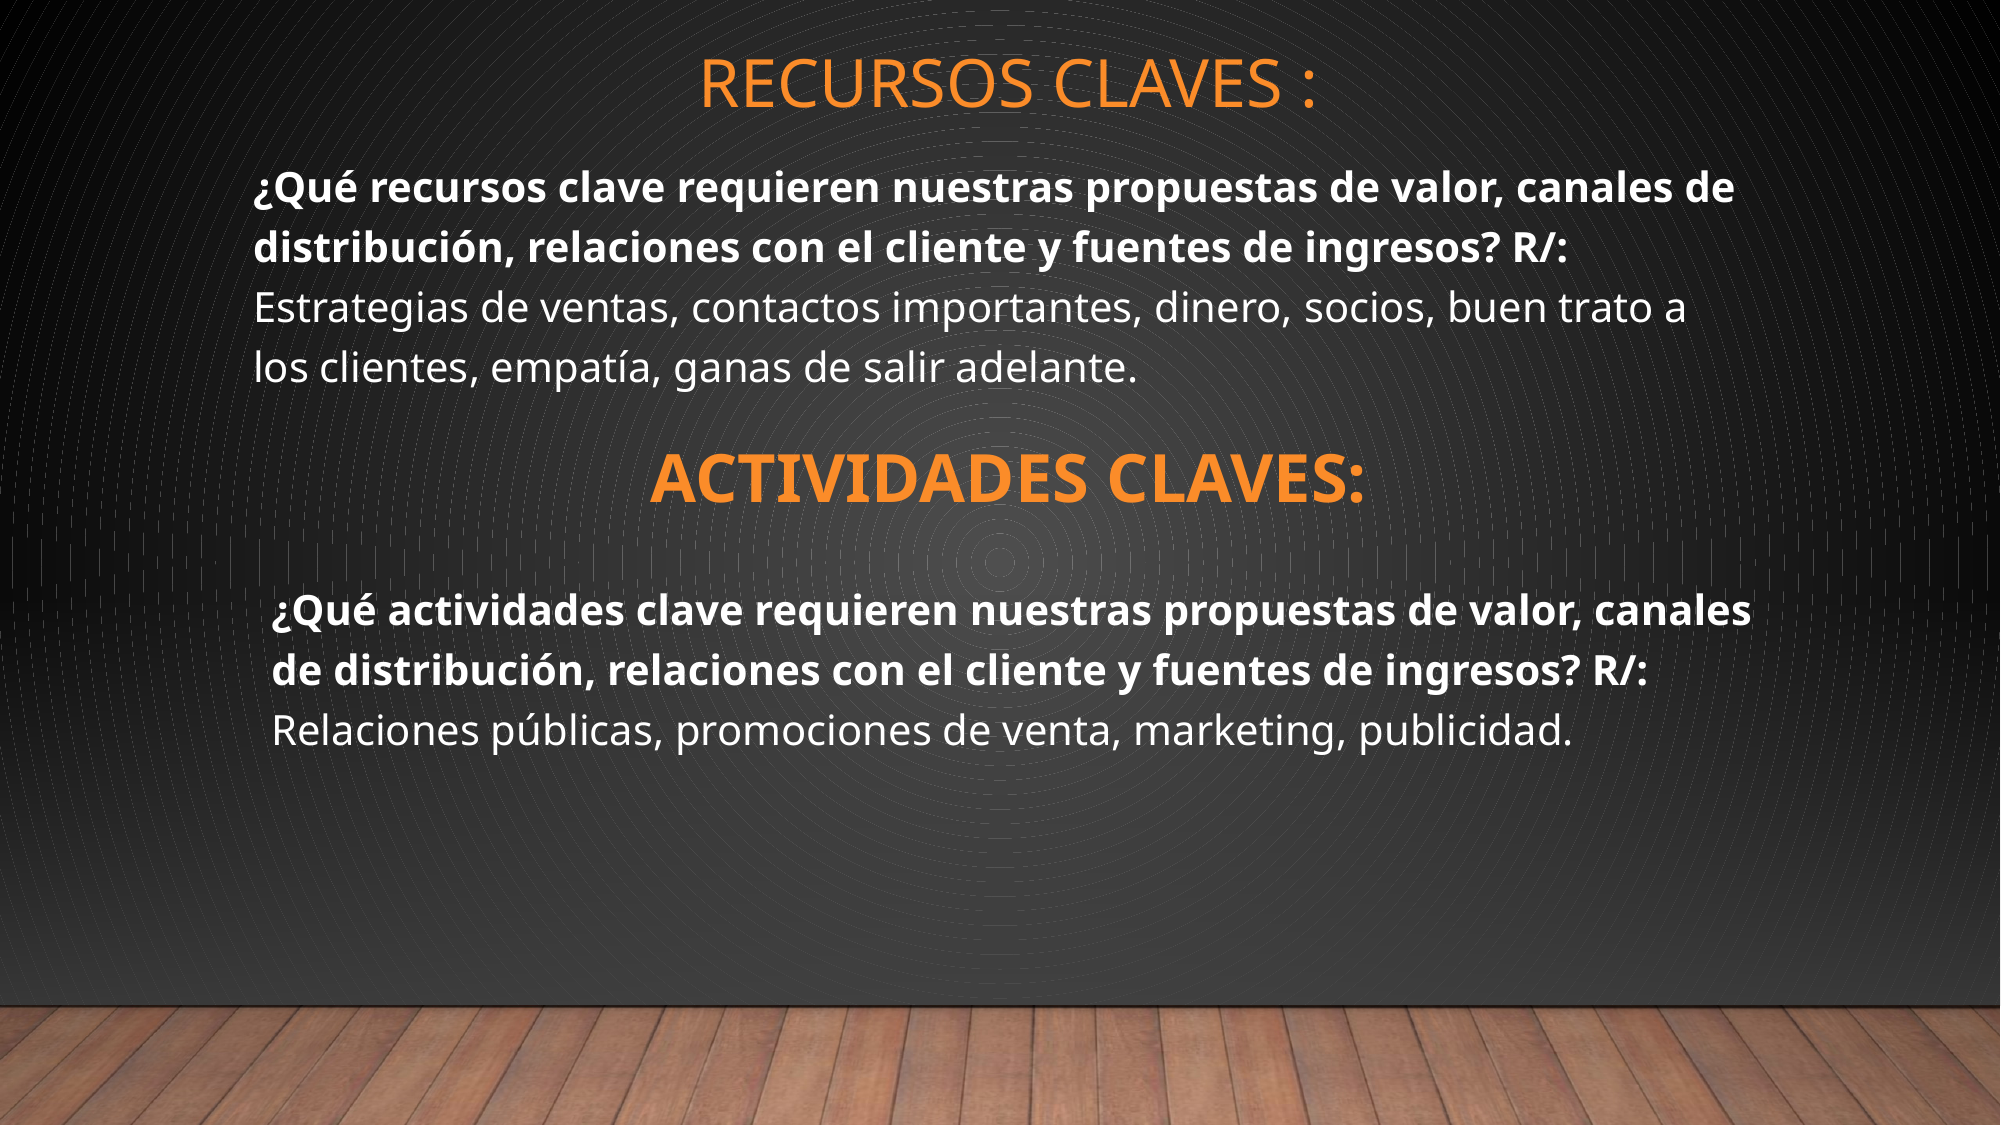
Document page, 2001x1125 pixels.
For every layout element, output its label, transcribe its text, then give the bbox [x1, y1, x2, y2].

picture [0, 1005, 2000, 1125]
title Recursos Claves : [238, 0, 1763, 143]
text_box ¿Qué actividades clave requieren nuestras propuestas de valor, canales de distribución, relaciones con el cliente y fuentes de ingresos? R/: Relaciones públicas, promociones de venta, marketing, publicidad. [256, 566, 1781, 847]
list ¿Qué recursos clave requieren nuestras propuestas de valor, canales de distribución, relaciones con el cliente y fuentes de ingresos? R/: Estrategias de ventas, contactos importantes, dinero, socios, buen trato a los clientes, empatía, ganas de salir adelante. [238, 143, 1763, 394]
text_box Actividades claves: [238, 394, 1763, 567]
